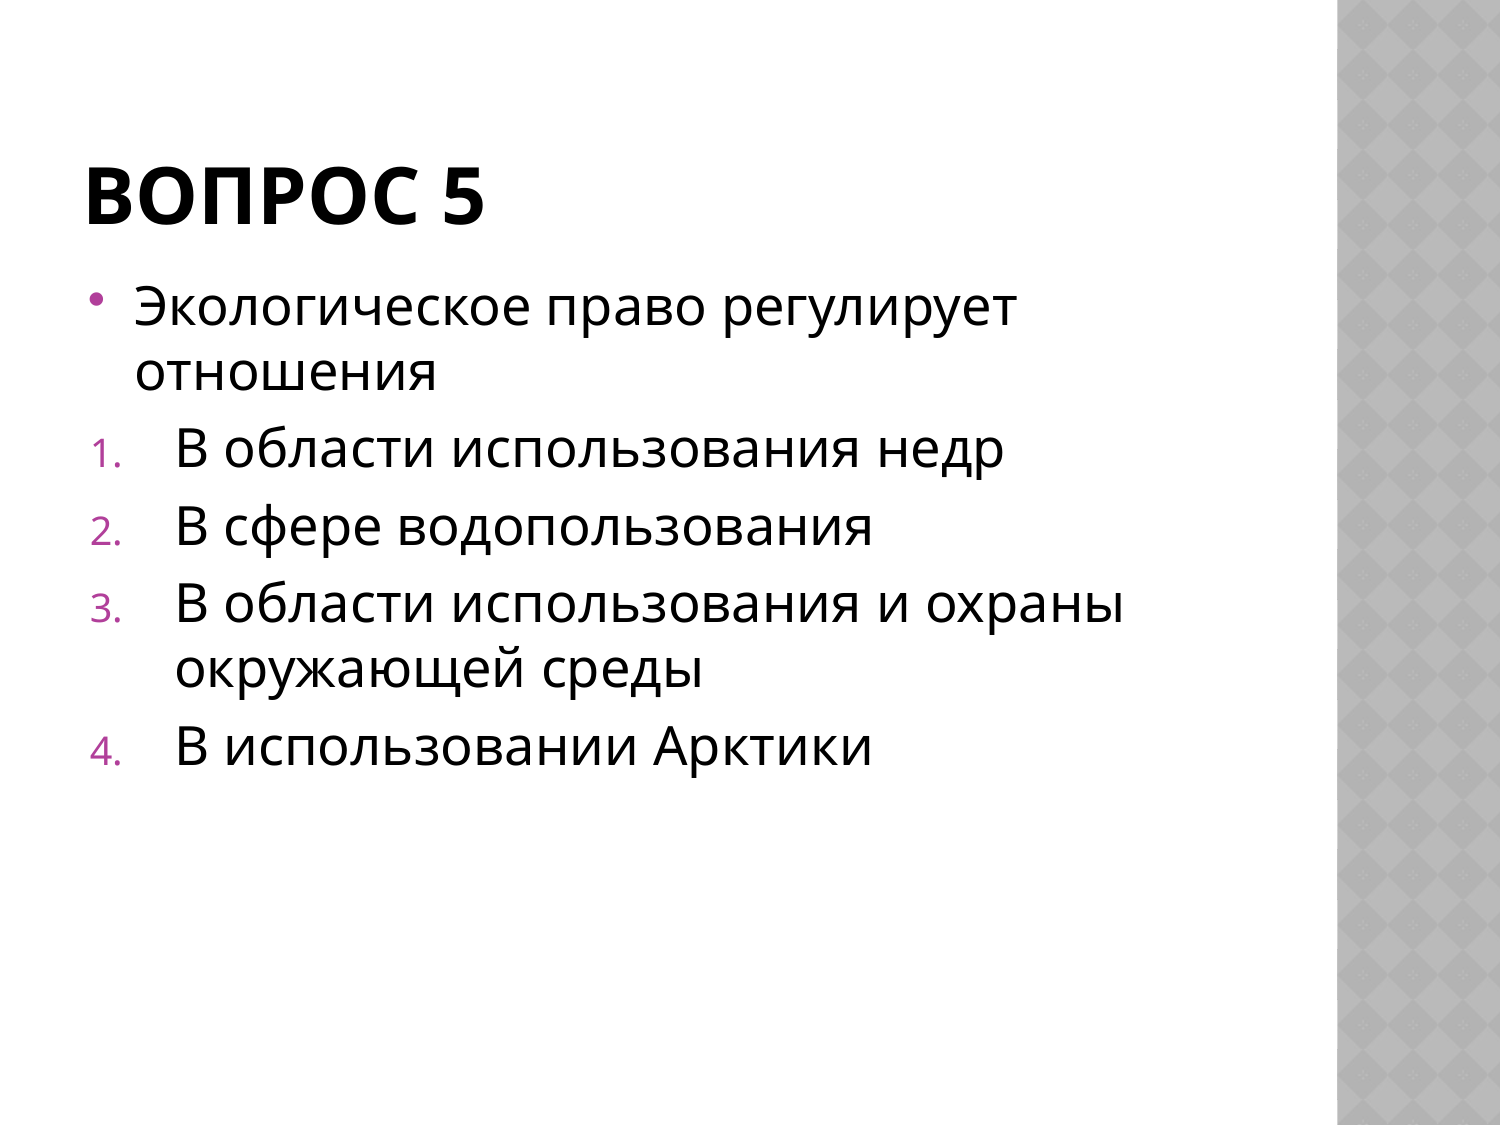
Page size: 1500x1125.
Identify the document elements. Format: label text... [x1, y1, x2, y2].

title Вопрос 5 [75, 52, 1263, 240]
list Экологическое право регулирует отношения В области использования недр В сфере водопользования В области использования и охраны окружающей среды В использовании Арктики [75, 264, 1263, 1059]
